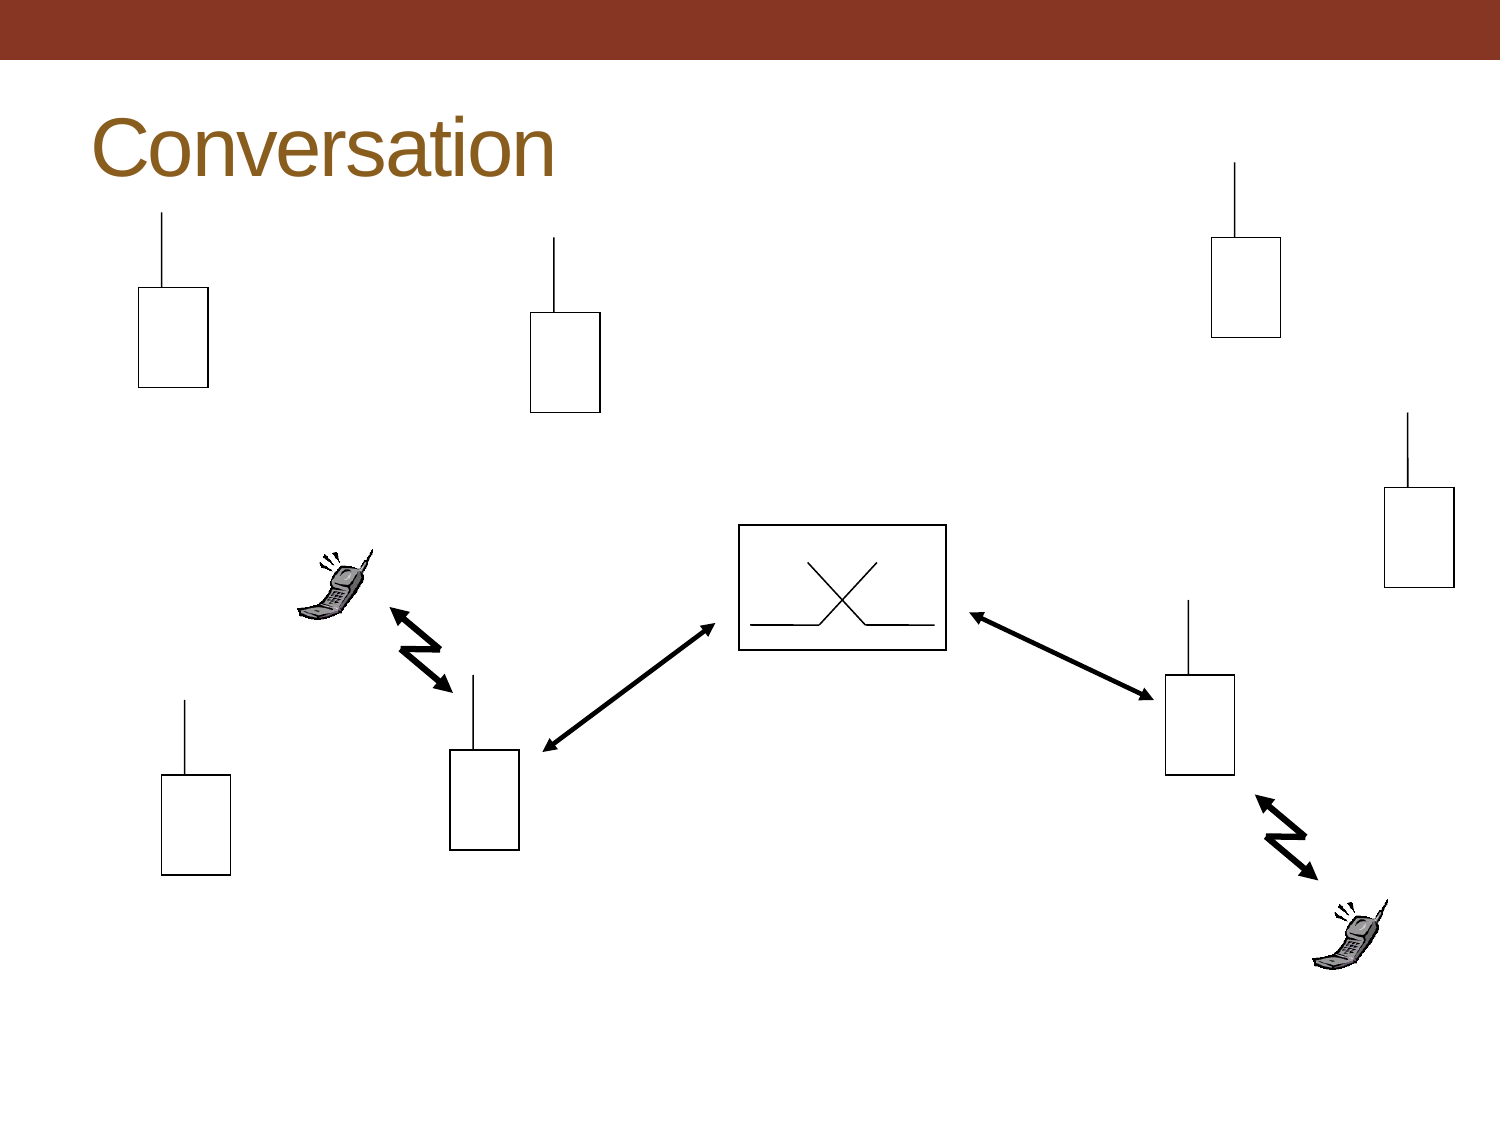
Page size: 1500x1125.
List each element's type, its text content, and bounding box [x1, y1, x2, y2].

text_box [1312, 899, 1388, 970]
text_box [138, 212, 209, 388]
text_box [1234, 824, 1339, 851]
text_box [297, 549, 373, 620]
text_box [542, 622, 716, 753]
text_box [1384, 412, 1455, 588]
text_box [449, 674, 520, 851]
title Conversation [75, 62, 1425, 225]
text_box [369, 637, 474, 663]
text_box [1165, 599, 1235, 776]
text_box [530, 237, 601, 413]
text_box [738, 524, 947, 651]
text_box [161, 699, 231, 876]
text_box [969, 612, 1154, 701]
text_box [1211, 162, 1281, 338]
